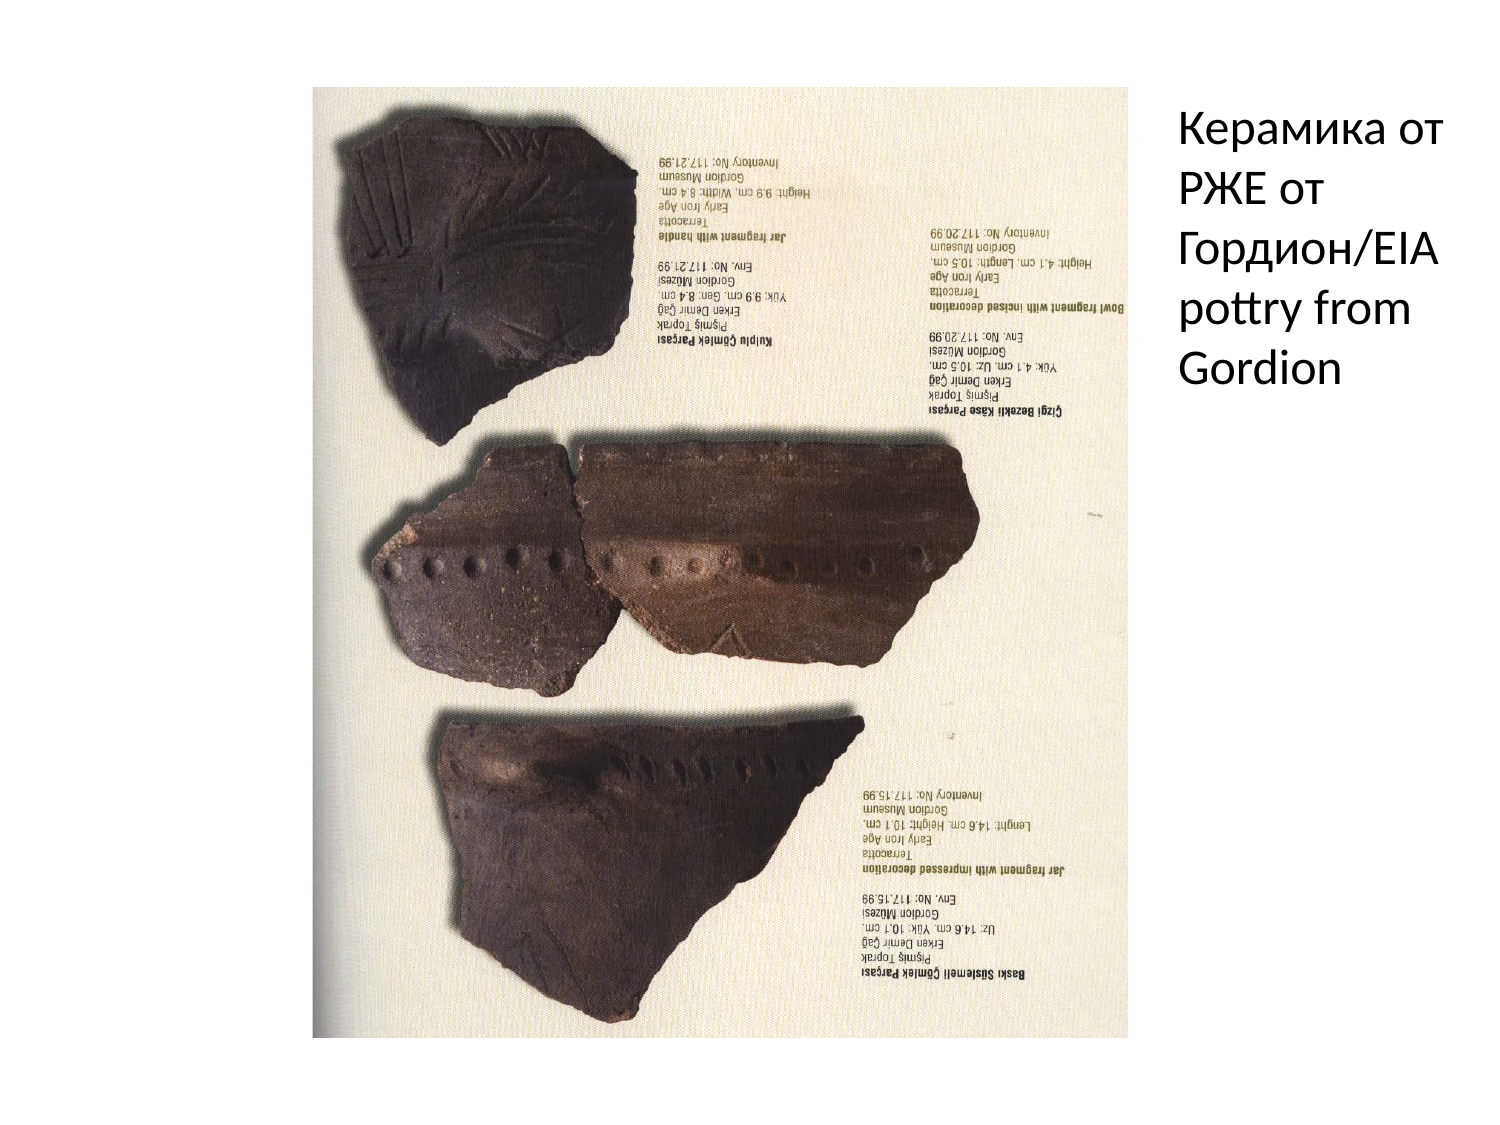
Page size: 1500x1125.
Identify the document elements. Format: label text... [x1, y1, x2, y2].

text_box Керамика от РЖЕ от Гордион/EIA pottry from Gordion [1163, 87, 1459, 403]
picture [312, 87, 1151, 1038]
